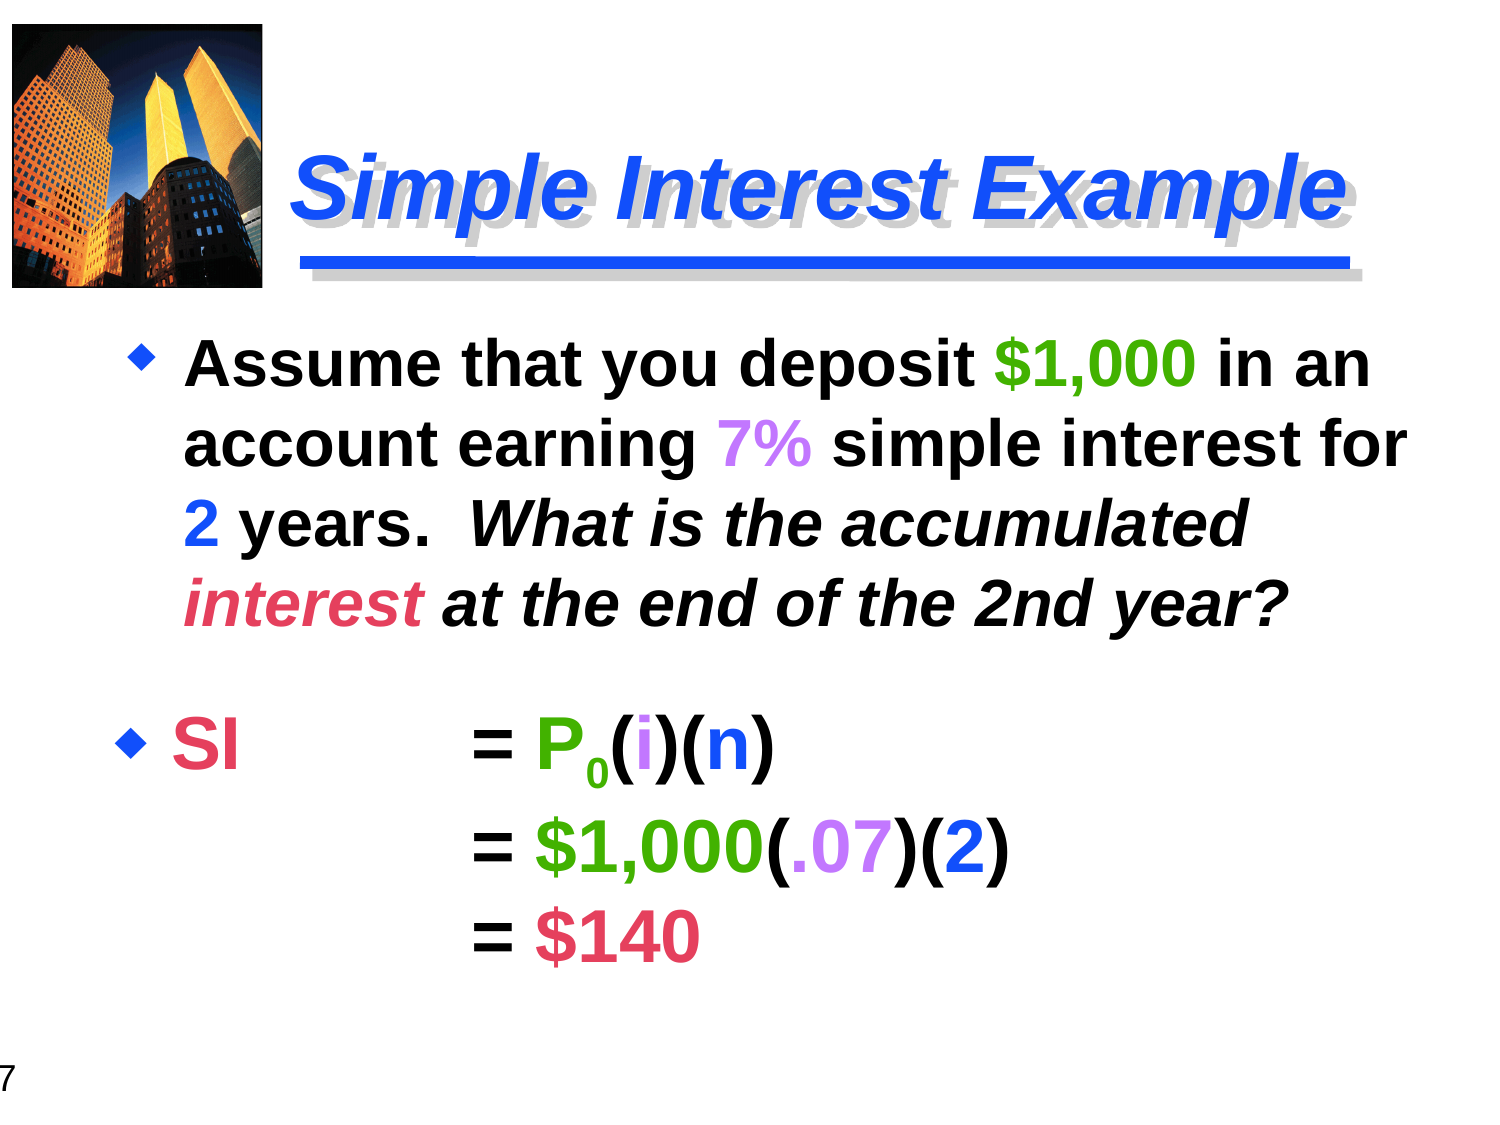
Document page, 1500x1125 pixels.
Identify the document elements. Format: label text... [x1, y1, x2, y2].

list SI = P0(i)(n) = $1,000(.07)(2) = $140 [99, 687, 1388, 1088]
title Simple Interest Example [275, 78, 1388, 288]
picture [12, 24, 263, 288]
list Assume that you deposit $1,000 in an account earning 7% simple interest for 2 years. What is the accumulated interest at the end of the 2nd year? [112, 312, 1463, 675]
